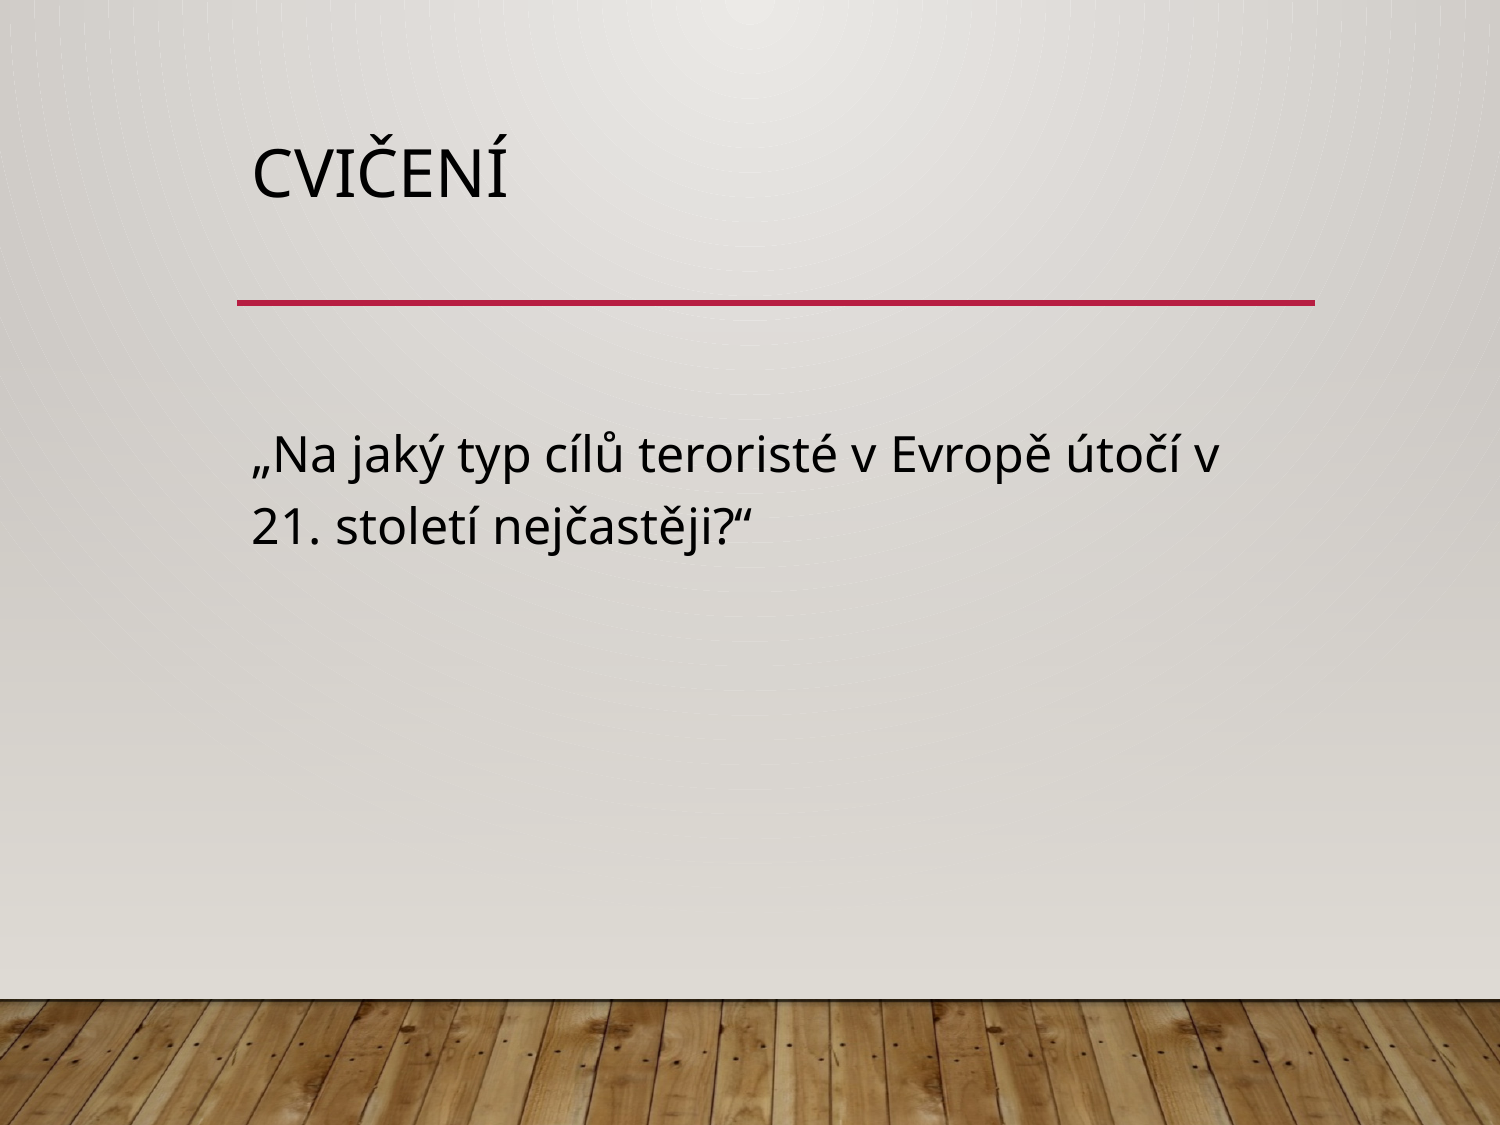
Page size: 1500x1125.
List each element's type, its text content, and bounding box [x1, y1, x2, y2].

title CVIČENÍ [236, 131, 1315, 305]
picture [0, 999, 1500, 1125]
list „Na jaký typ cílů teroristé v Evropě útočí v 21. století nejčastěji?“ [236, 330, 1315, 974]
